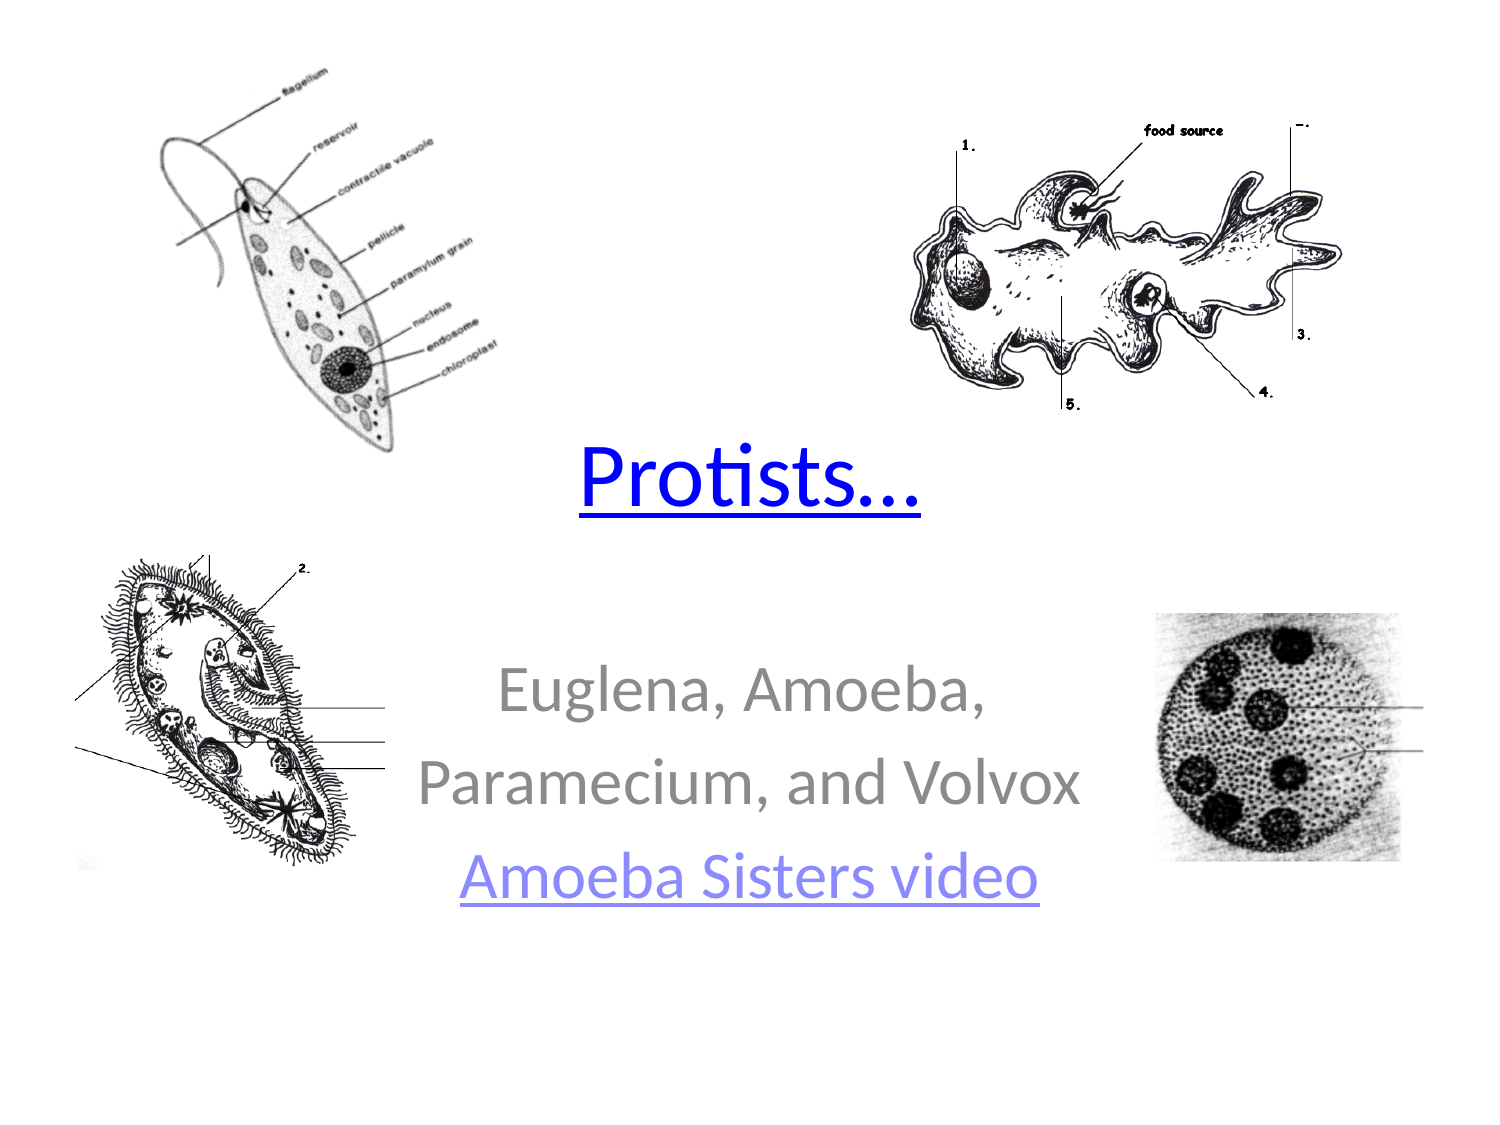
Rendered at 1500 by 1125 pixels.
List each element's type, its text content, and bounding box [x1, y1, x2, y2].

picture [887, 124, 1346, 416]
picture [1149, 612, 1444, 883]
picture [74, 554, 385, 871]
subtitle Euglena, Amoeba, Paramecium, and Volvox Amoeba Sisters video [225, 637, 1275, 925]
picture [77, 1, 595, 540]
title Protists… [112, 349, 1388, 591]
